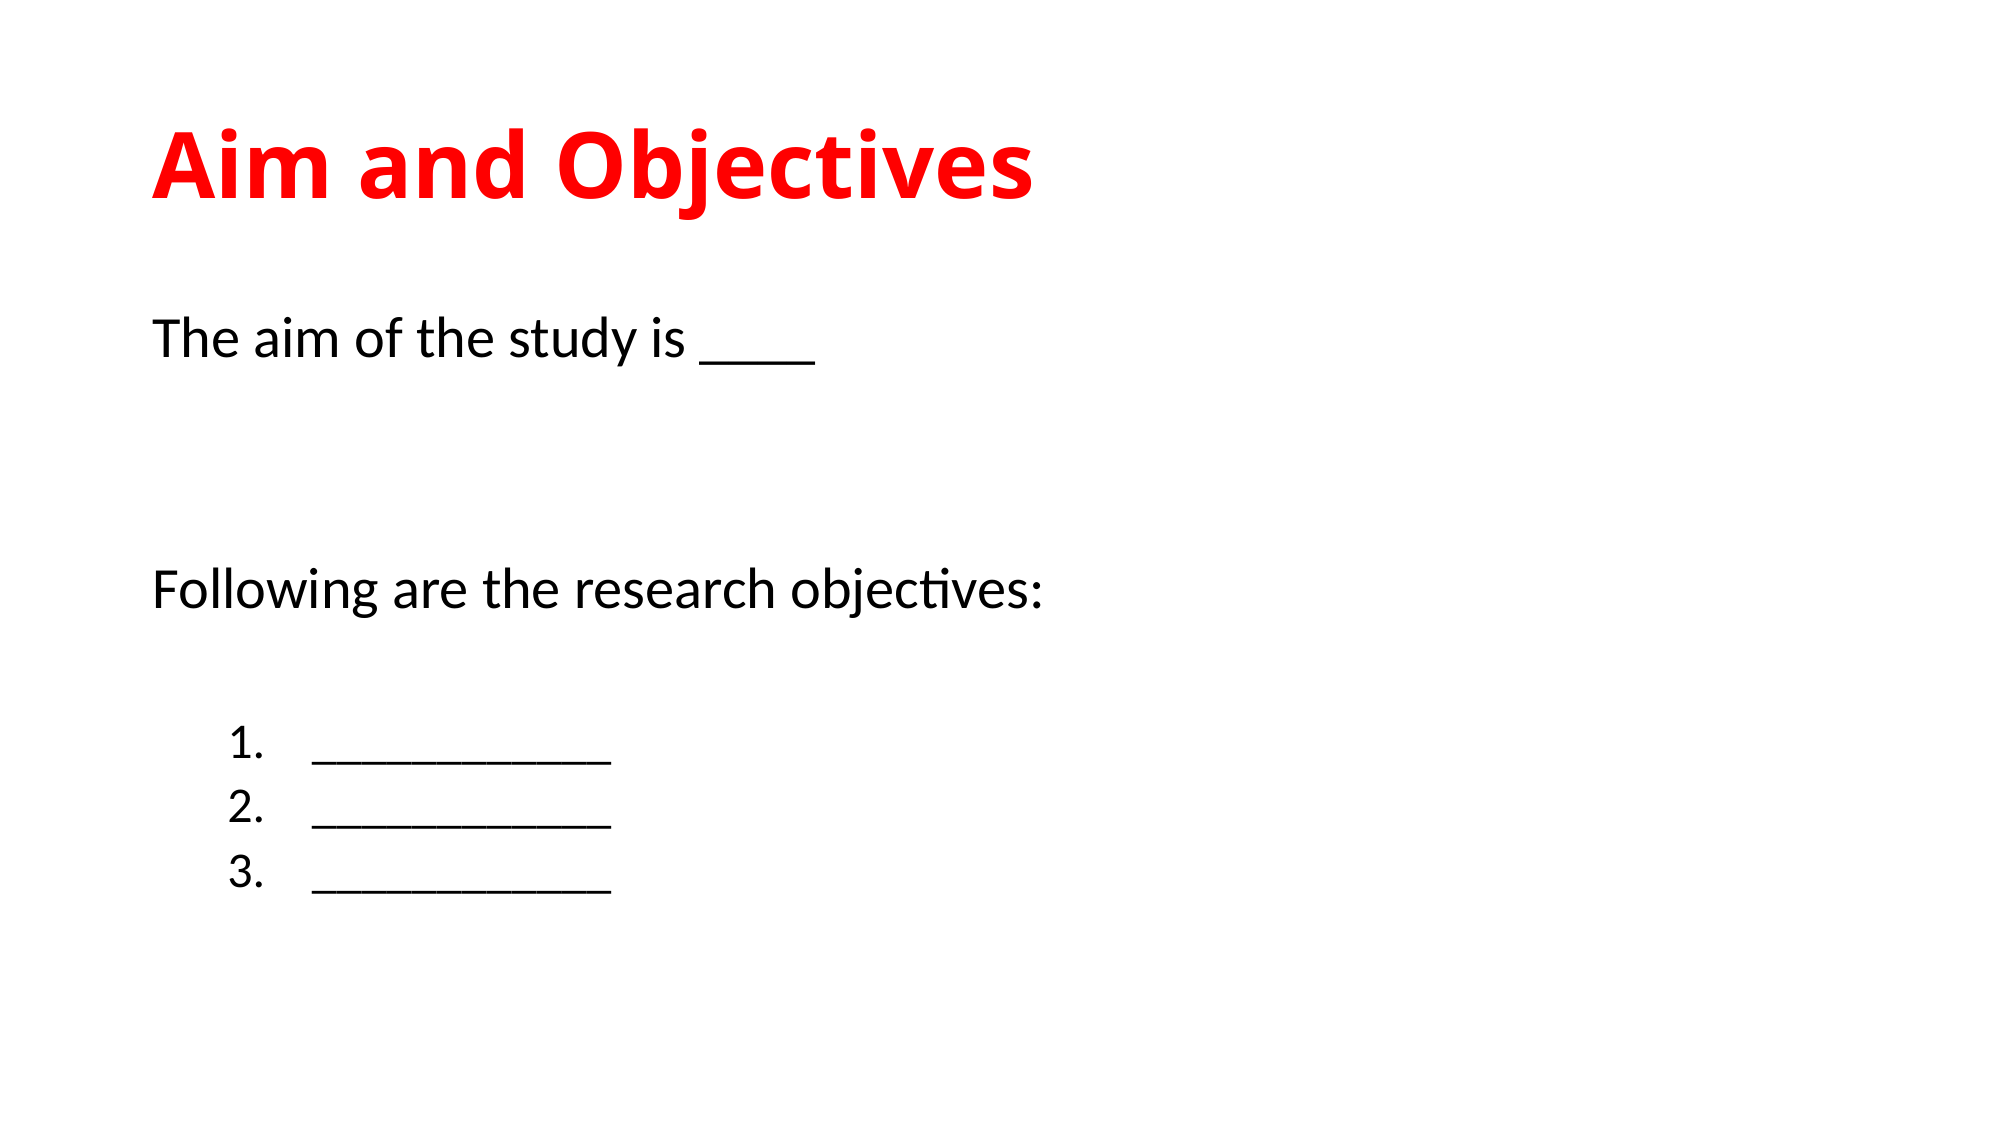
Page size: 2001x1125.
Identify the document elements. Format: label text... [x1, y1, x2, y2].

title Aim and Objectives [137, 59, 1863, 278]
list The aim of the study is ____ Following are the research objectives: ____________ ____________ ____________ [137, 299, 1863, 1014]
